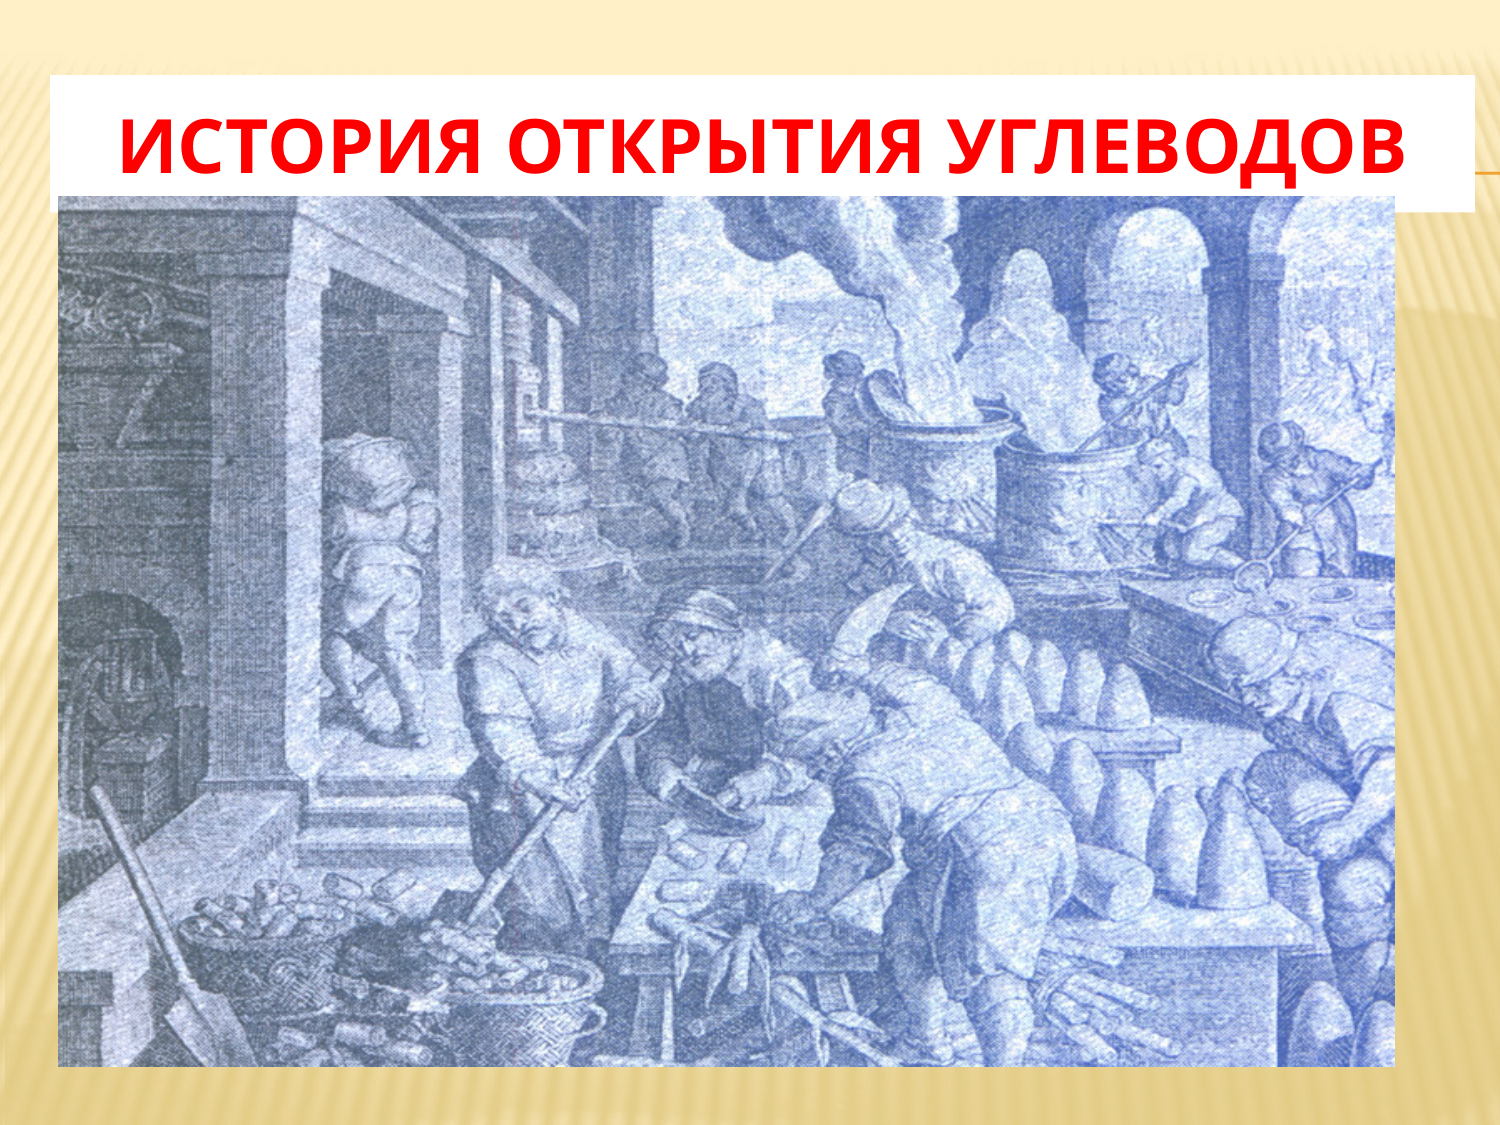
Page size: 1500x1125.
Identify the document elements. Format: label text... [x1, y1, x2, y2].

picture [58, 196, 1395, 1067]
title История открытия углеводов [50, 75, 1475, 213]
